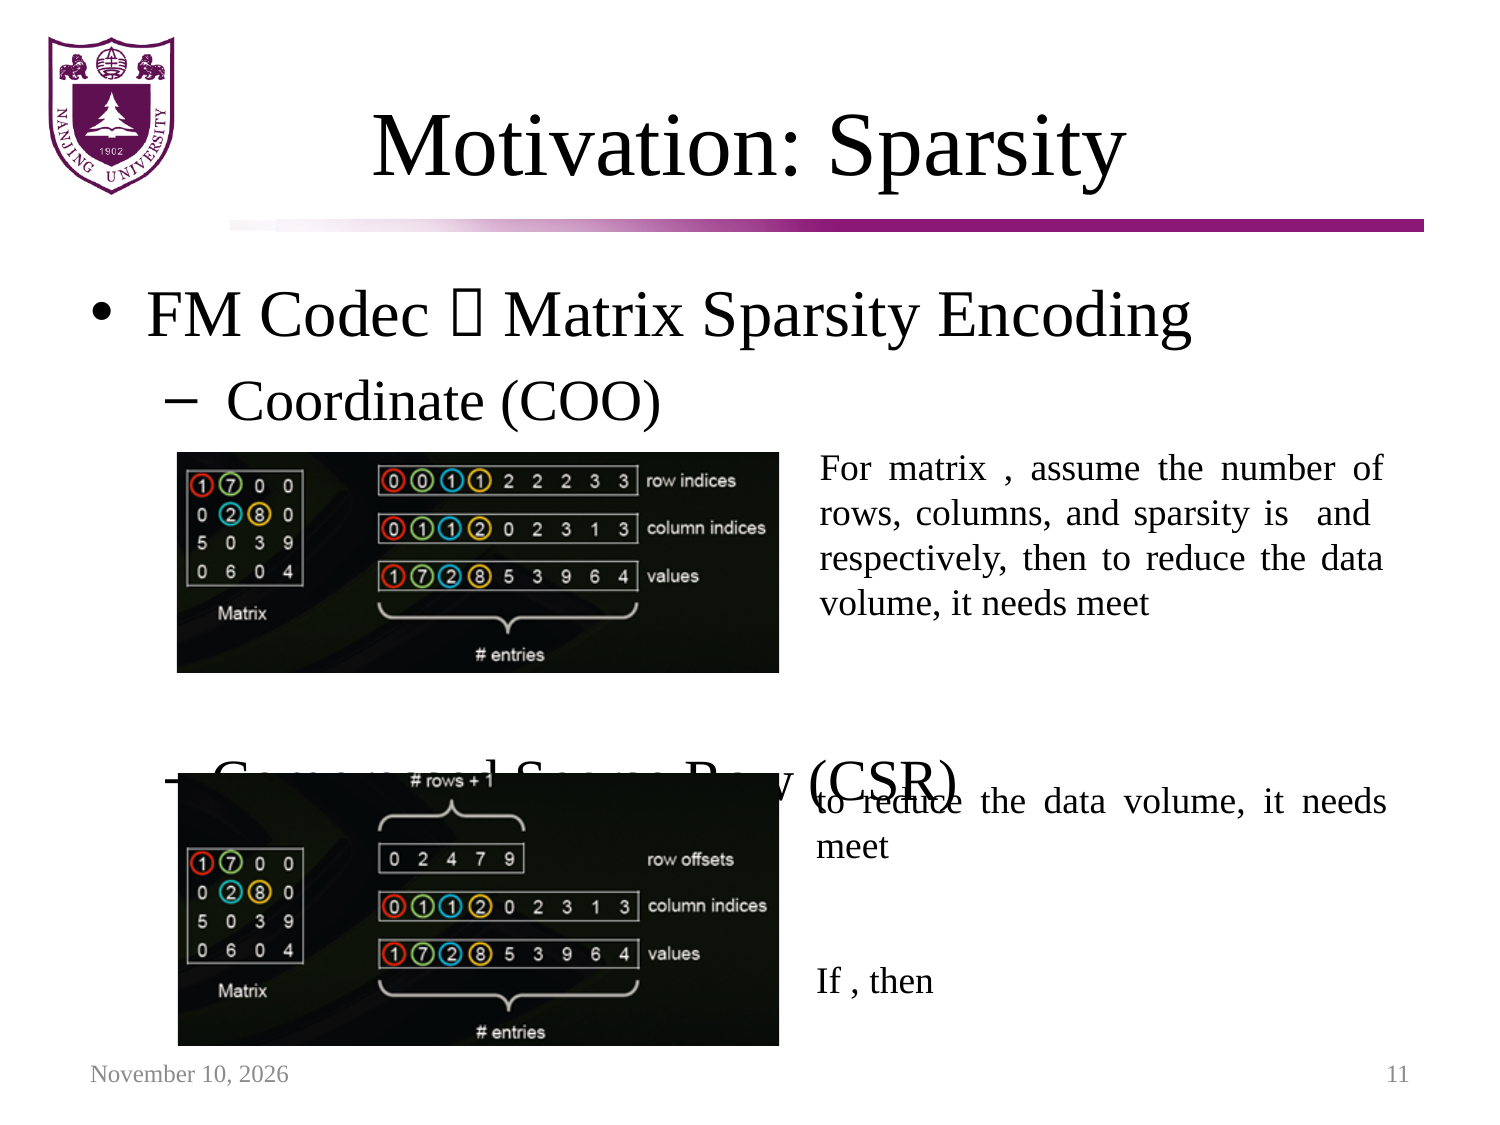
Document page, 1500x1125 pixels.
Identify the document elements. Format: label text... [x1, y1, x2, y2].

list FM Codec  Matrix Sparsity Encoding Coordinate (COO) Compressed Sparse Row (CSR) [75, 262, 1425, 1005]
picture [177, 773, 780, 1046]
title Motivation: Sparsity [75, 45, 1425, 233]
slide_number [75, 1042, 425, 1103]
slide_number 11 [1074, 1042, 1425, 1103]
picture [40, 30, 183, 197]
picture [176, 452, 780, 673]
